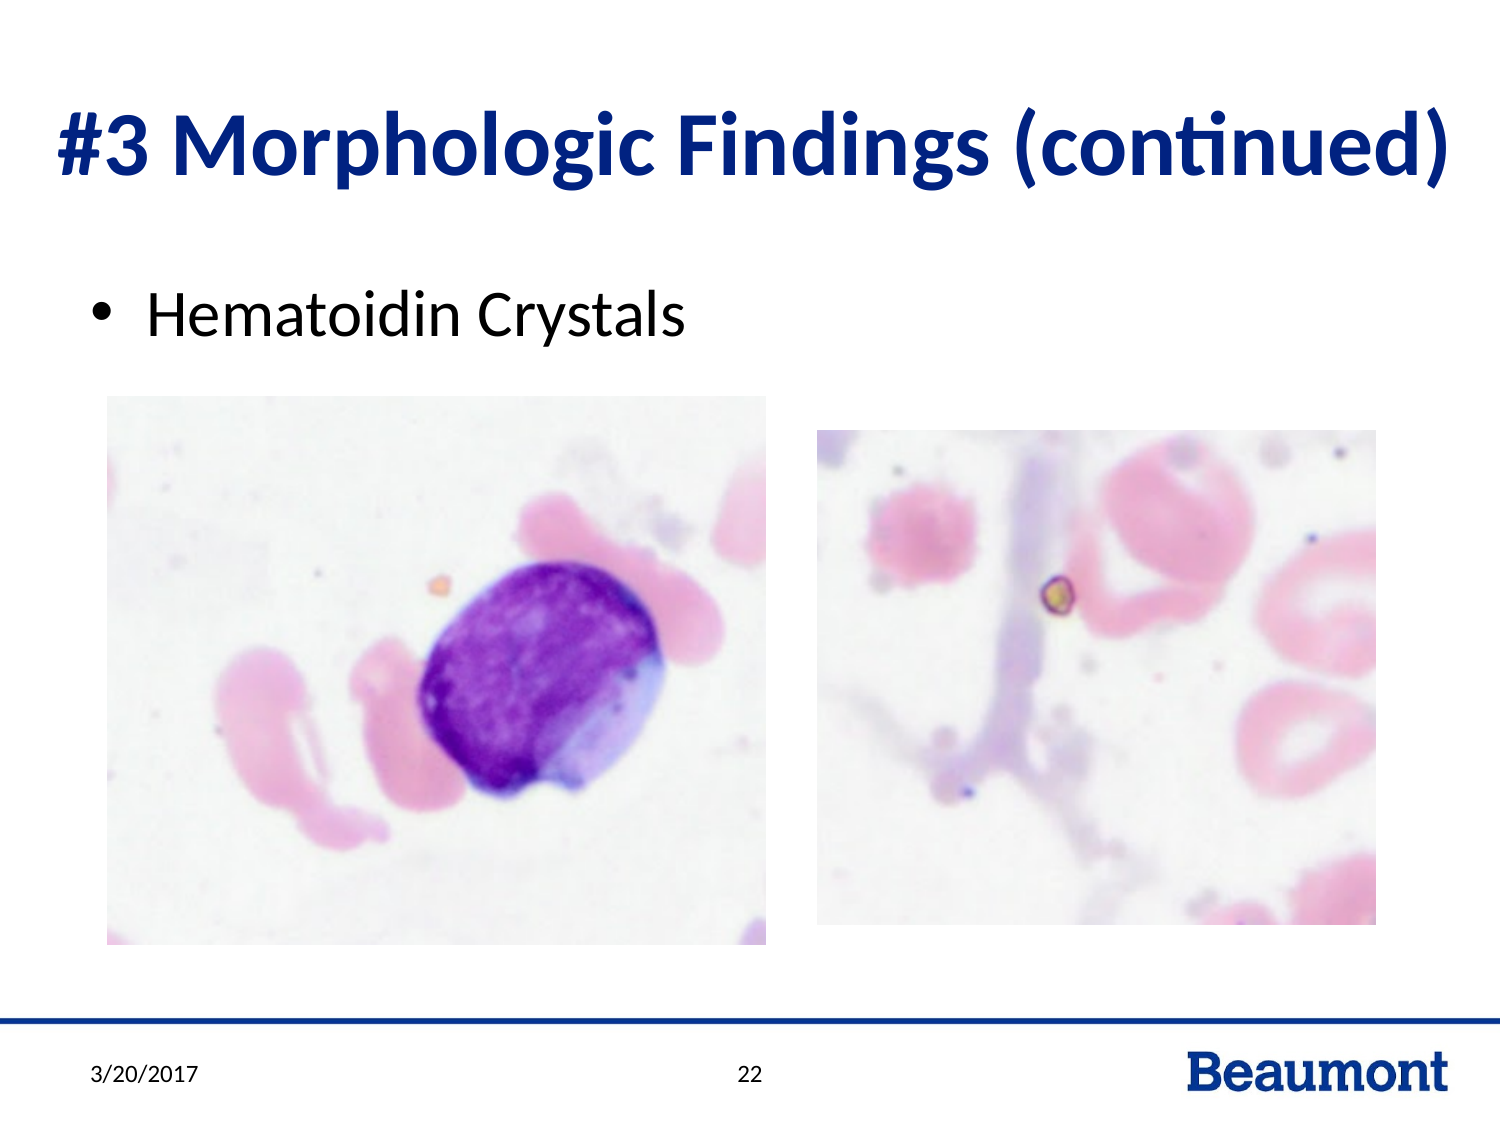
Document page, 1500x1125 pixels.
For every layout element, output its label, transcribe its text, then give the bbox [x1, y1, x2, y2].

picture [106, 395, 766, 945]
slide_number 22 [575, 1042, 925, 1103]
picture [0, 1013, 1500, 1125]
title #3 Morphologic Findings (continued) [42, 45, 1472, 233]
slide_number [75, 1042, 425, 1103]
picture [817, 430, 1376, 926]
list Hematoidin Crystals [75, 262, 1425, 1005]
